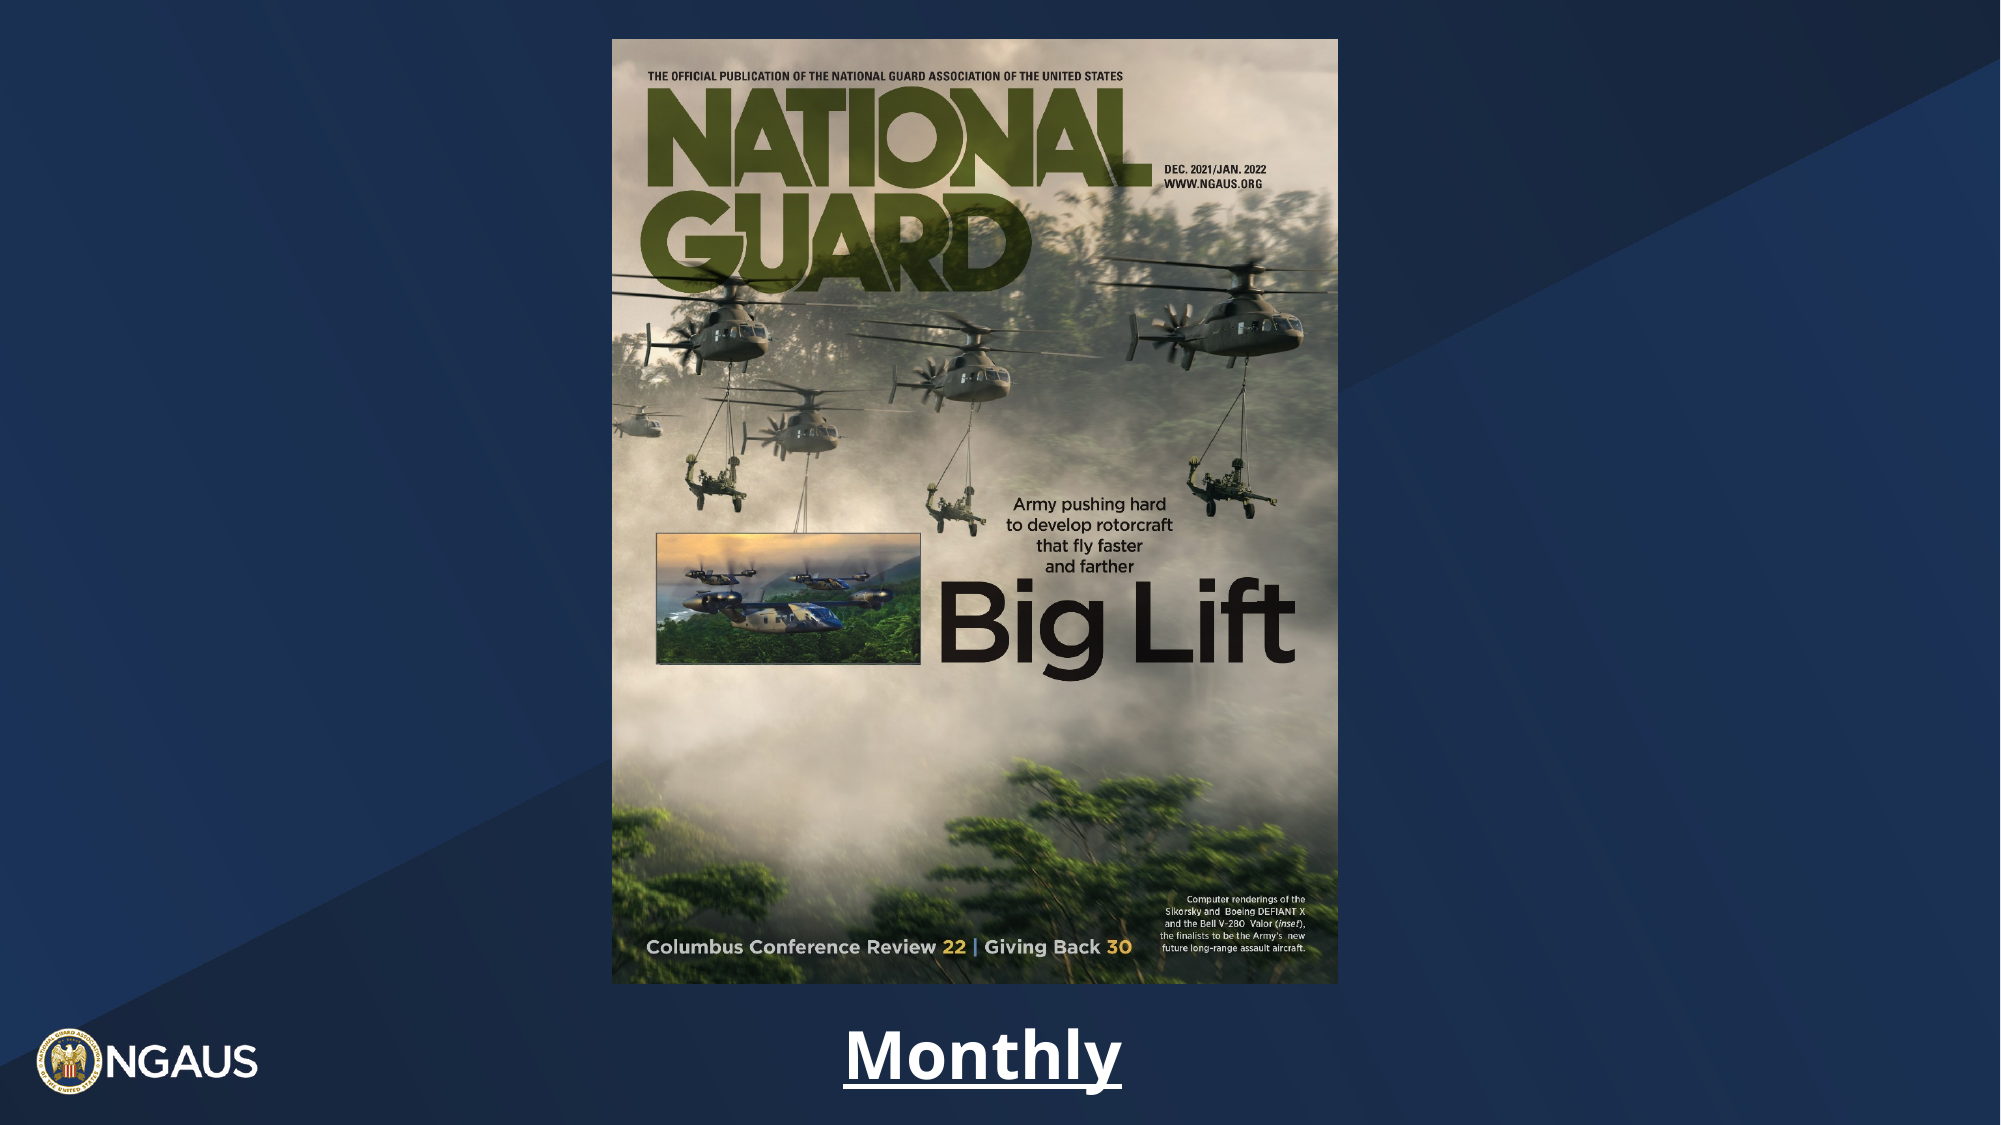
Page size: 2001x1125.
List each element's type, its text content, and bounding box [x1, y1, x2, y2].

title [324, 13, 1675, 201]
text_box Monthly [828, 1005, 1138, 1100]
picture [0, 0, 2001, 1125]
